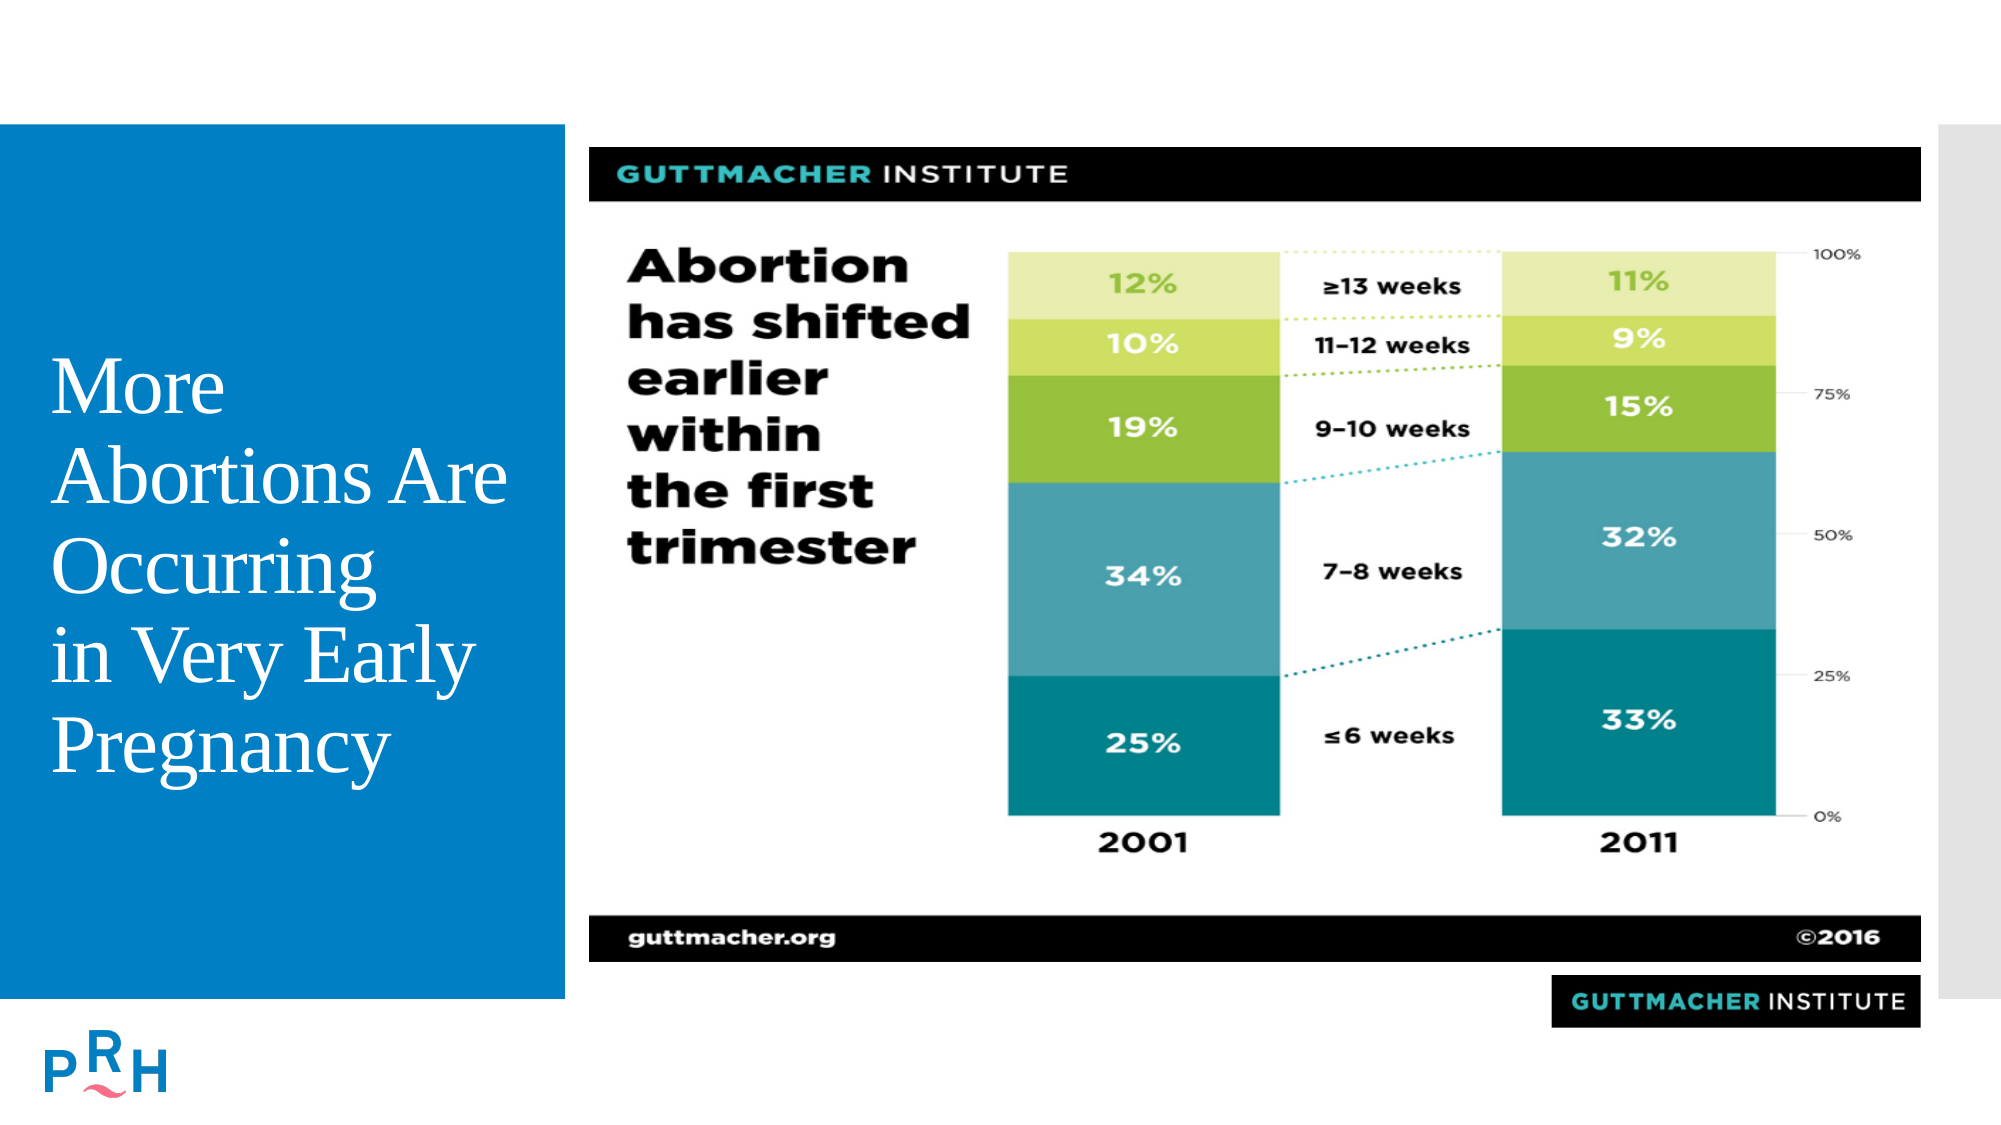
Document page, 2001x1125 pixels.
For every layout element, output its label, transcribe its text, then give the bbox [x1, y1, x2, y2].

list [589, 147, 1921, 962]
picture [45, 1030, 166, 1098]
picture [1551, 975, 1921, 1029]
picture [53, 1057, 68, 1070]
picture [97, 1037, 113, 1049]
title More Abortions Are Occurring in Very Early Pregnancy [34, 188, 546, 944]
